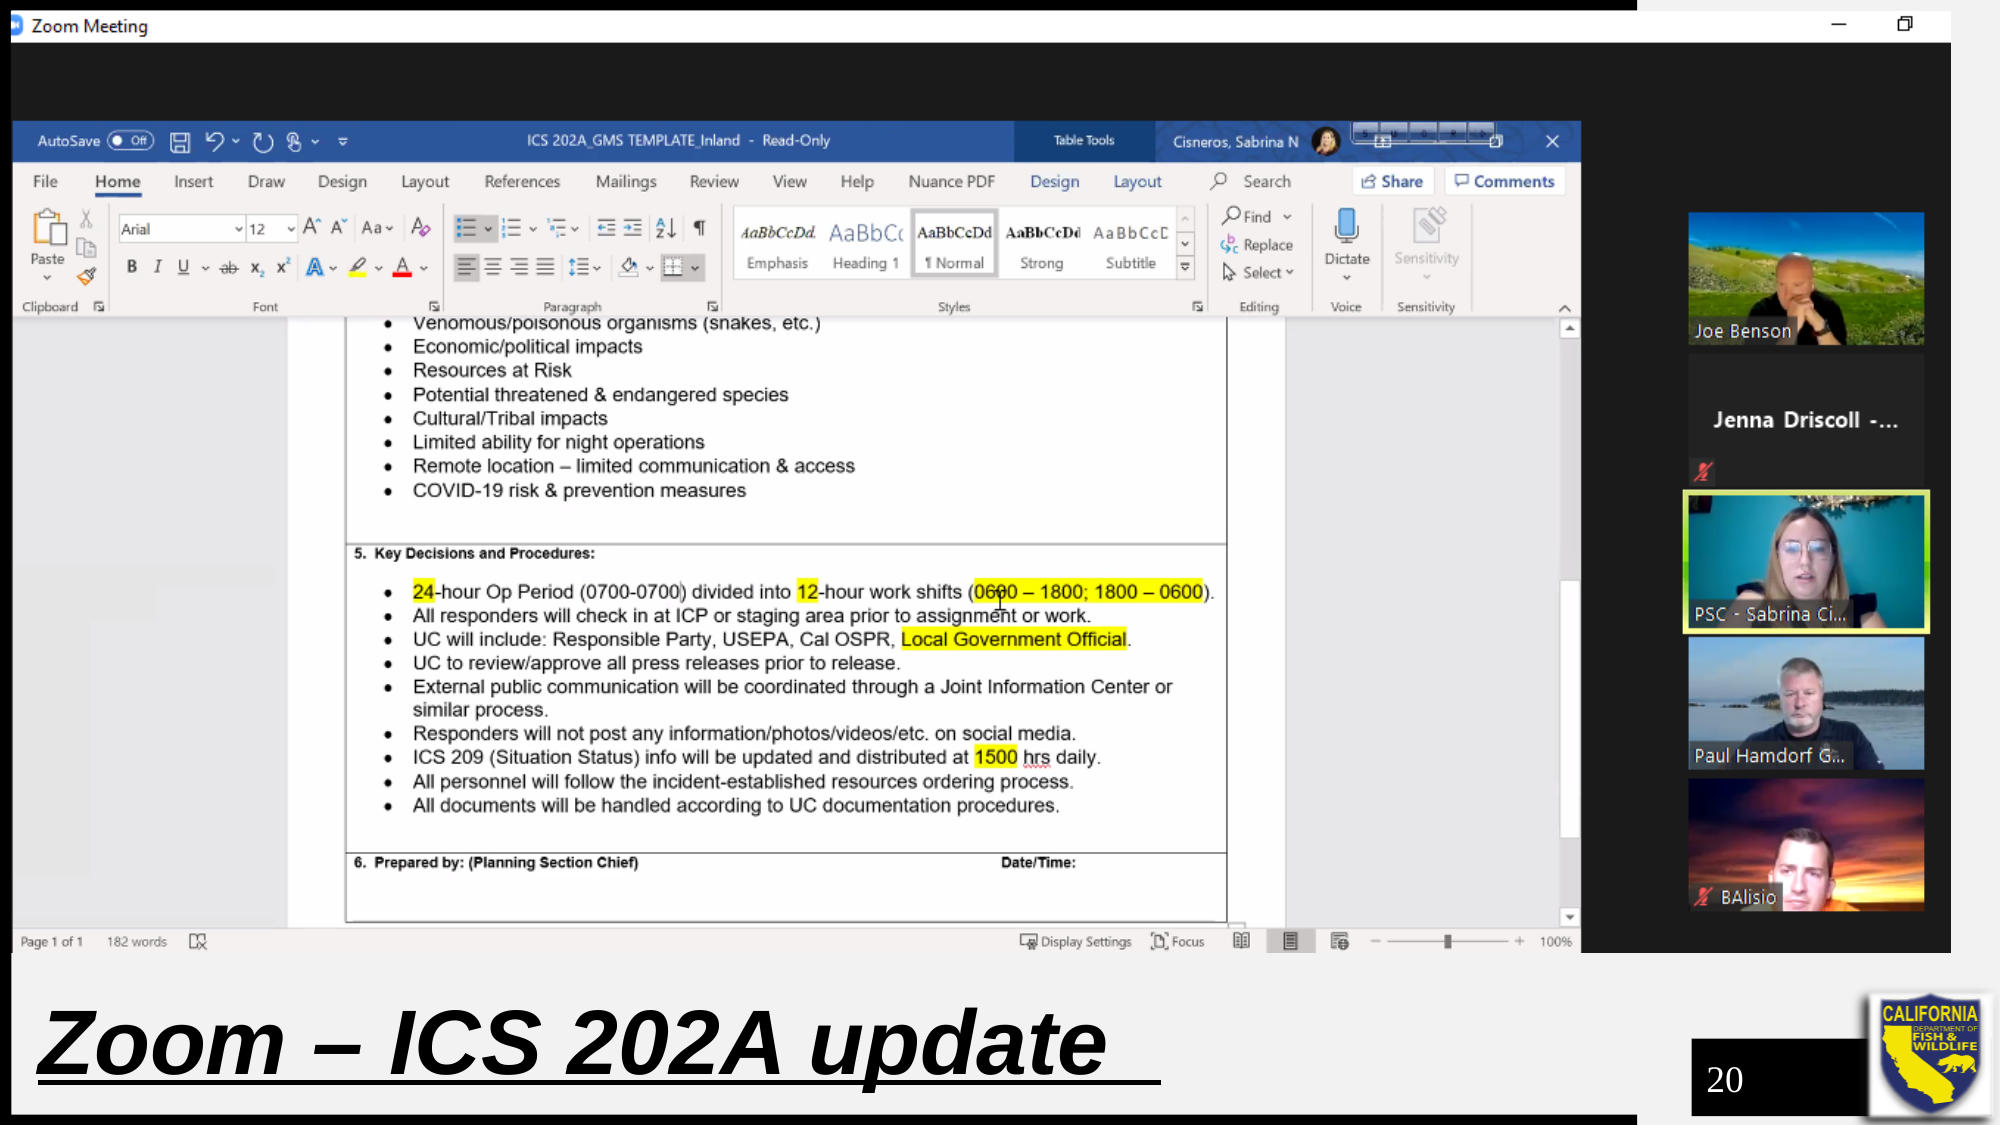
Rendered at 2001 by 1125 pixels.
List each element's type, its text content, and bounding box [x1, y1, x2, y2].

picture [10, 11, 1954, 953]
text_box Zoom – ICS 202A update [0, 974, 1799, 1103]
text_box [1691, 978, 2000, 1125]
